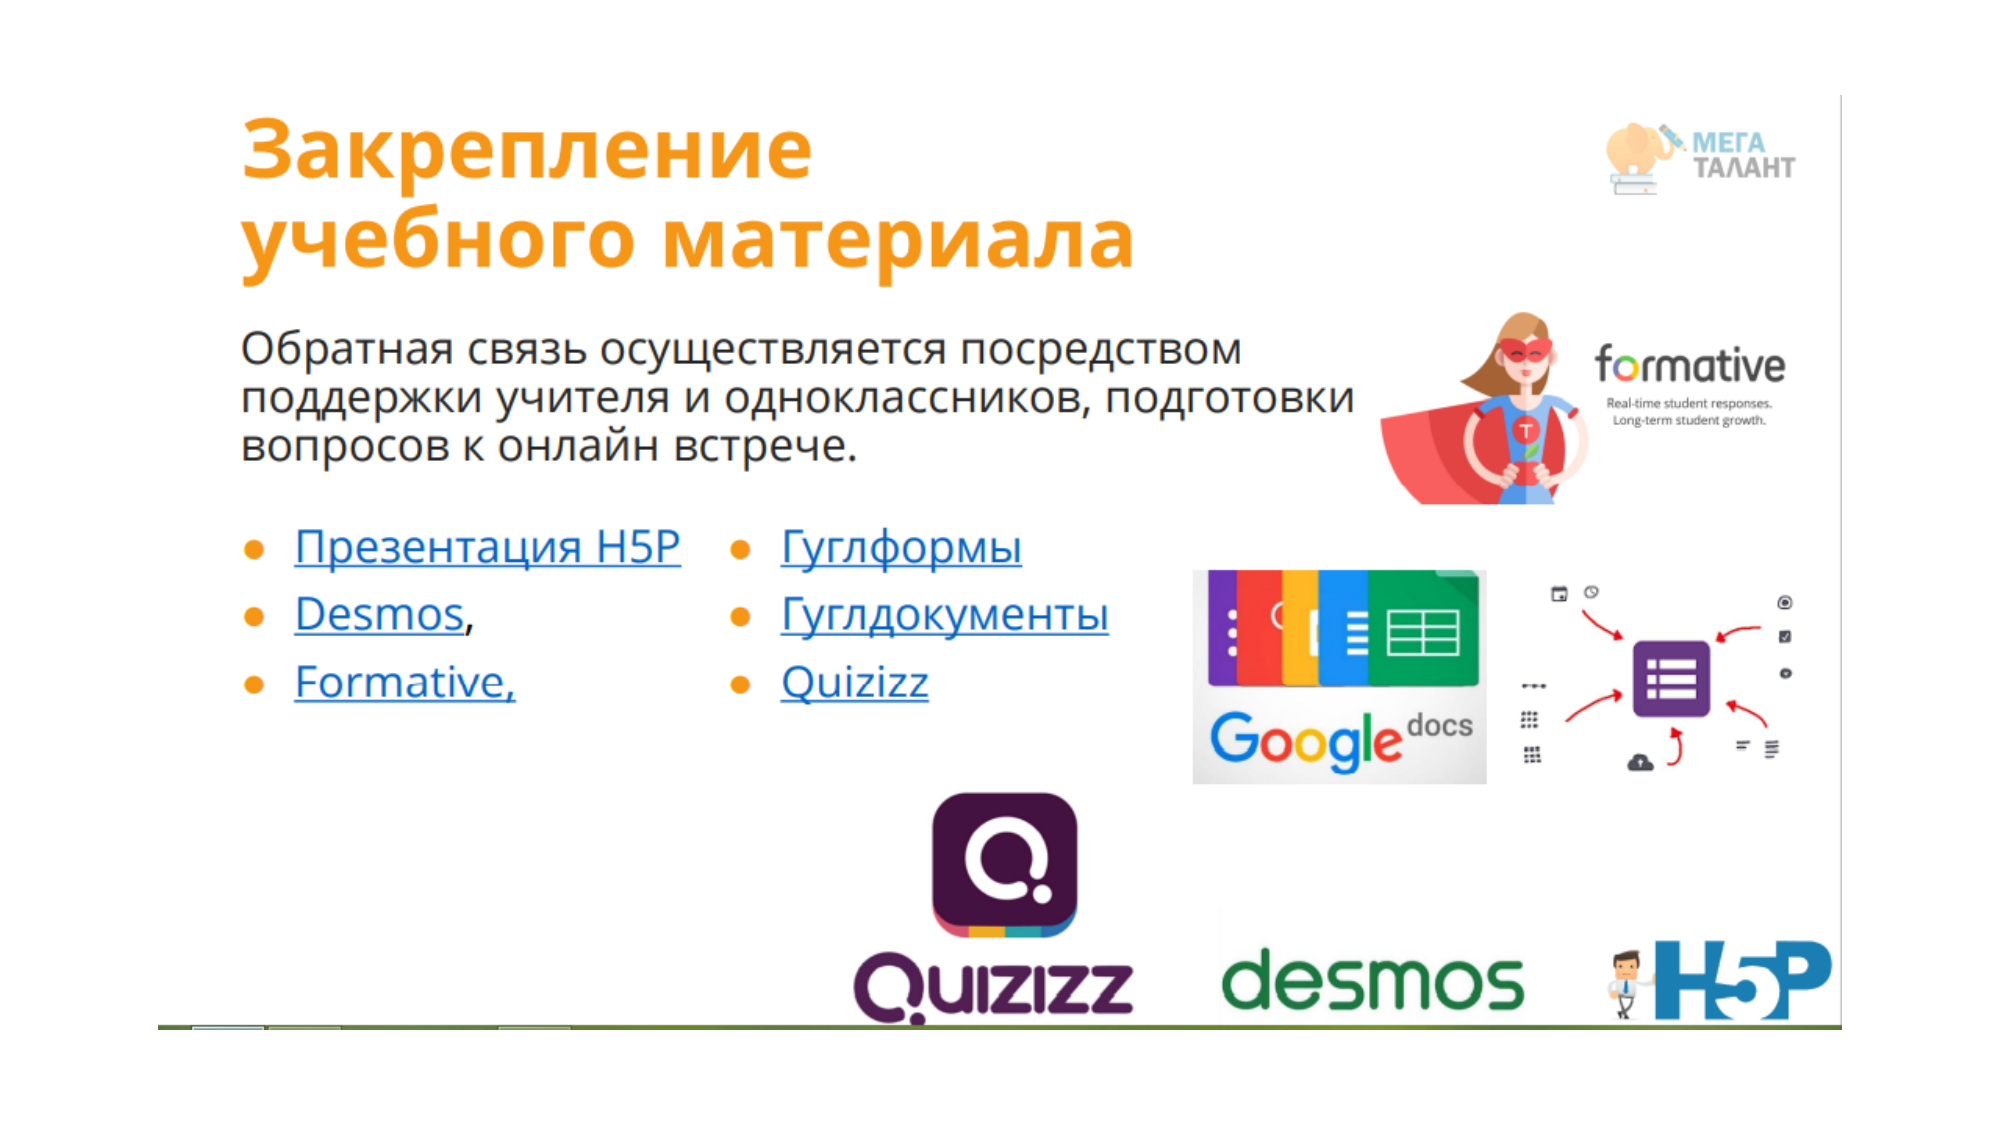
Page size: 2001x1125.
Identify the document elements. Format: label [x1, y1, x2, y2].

picture [158, 95, 1842, 1030]
